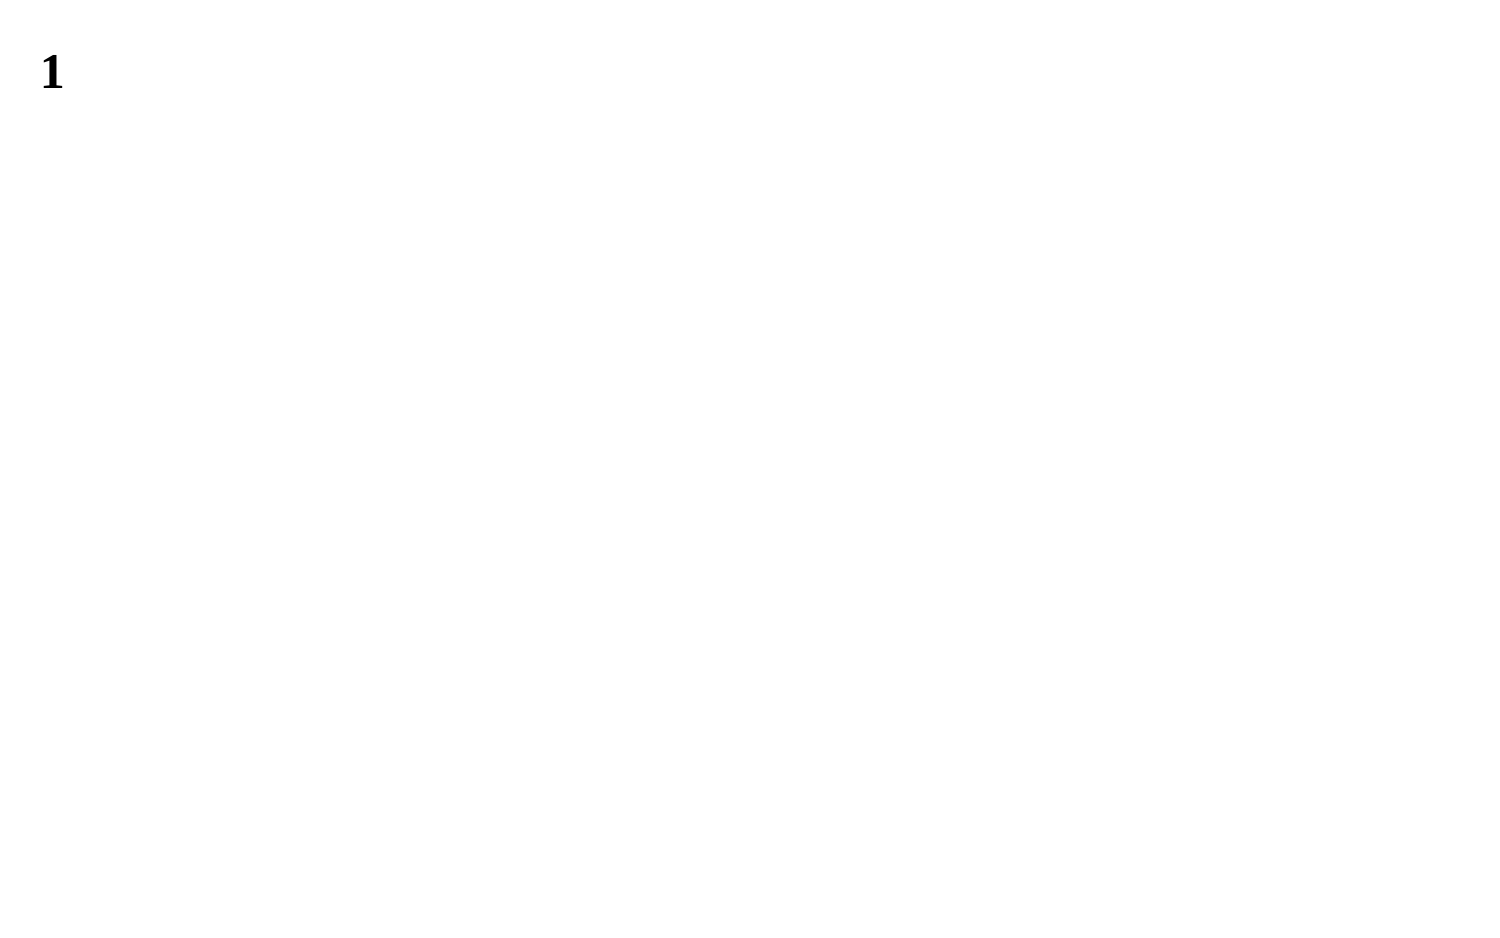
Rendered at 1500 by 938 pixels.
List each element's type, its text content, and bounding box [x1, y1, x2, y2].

text_box 1 [24, 31, 1475, 106]
